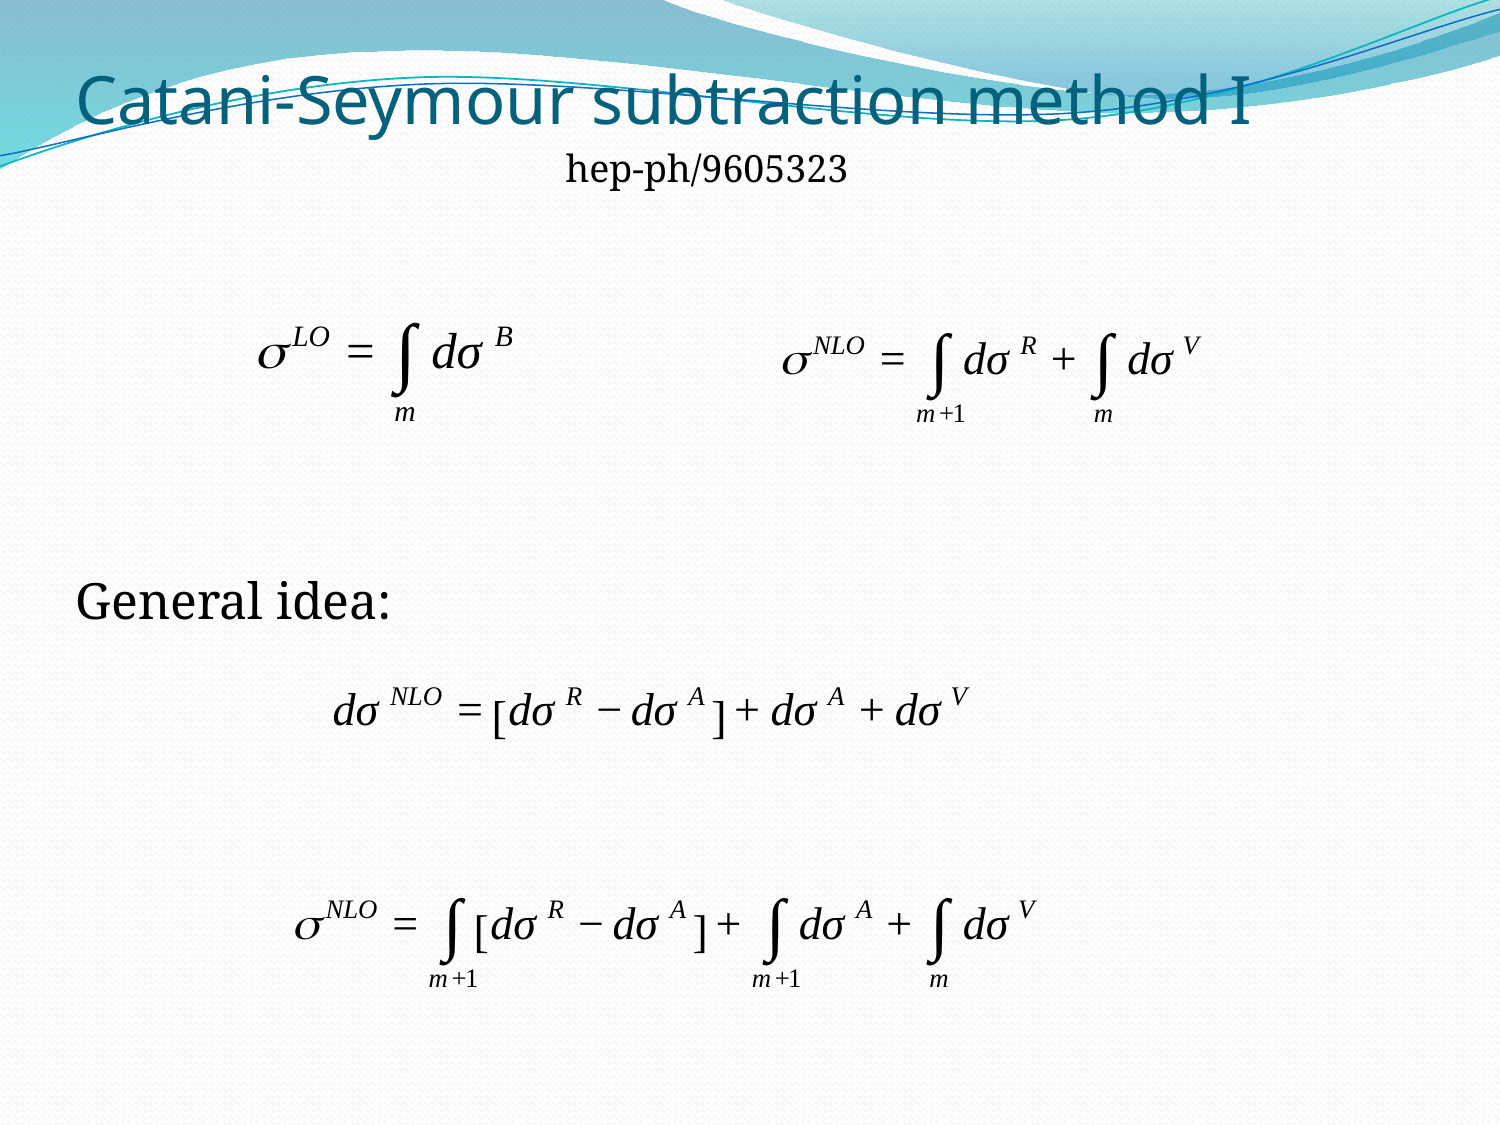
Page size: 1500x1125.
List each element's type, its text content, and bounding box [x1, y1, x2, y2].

text_box hep-ph/9605323 [550, 137, 864, 198]
title Catani-Seymour subtraction method I [75, 45, 1425, 138]
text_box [287, 889, 1048, 994]
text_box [249, 313, 526, 429]
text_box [774, 324, 1211, 429]
text_box General idea: [60, 562, 408, 637]
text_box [324, 675, 977, 753]
